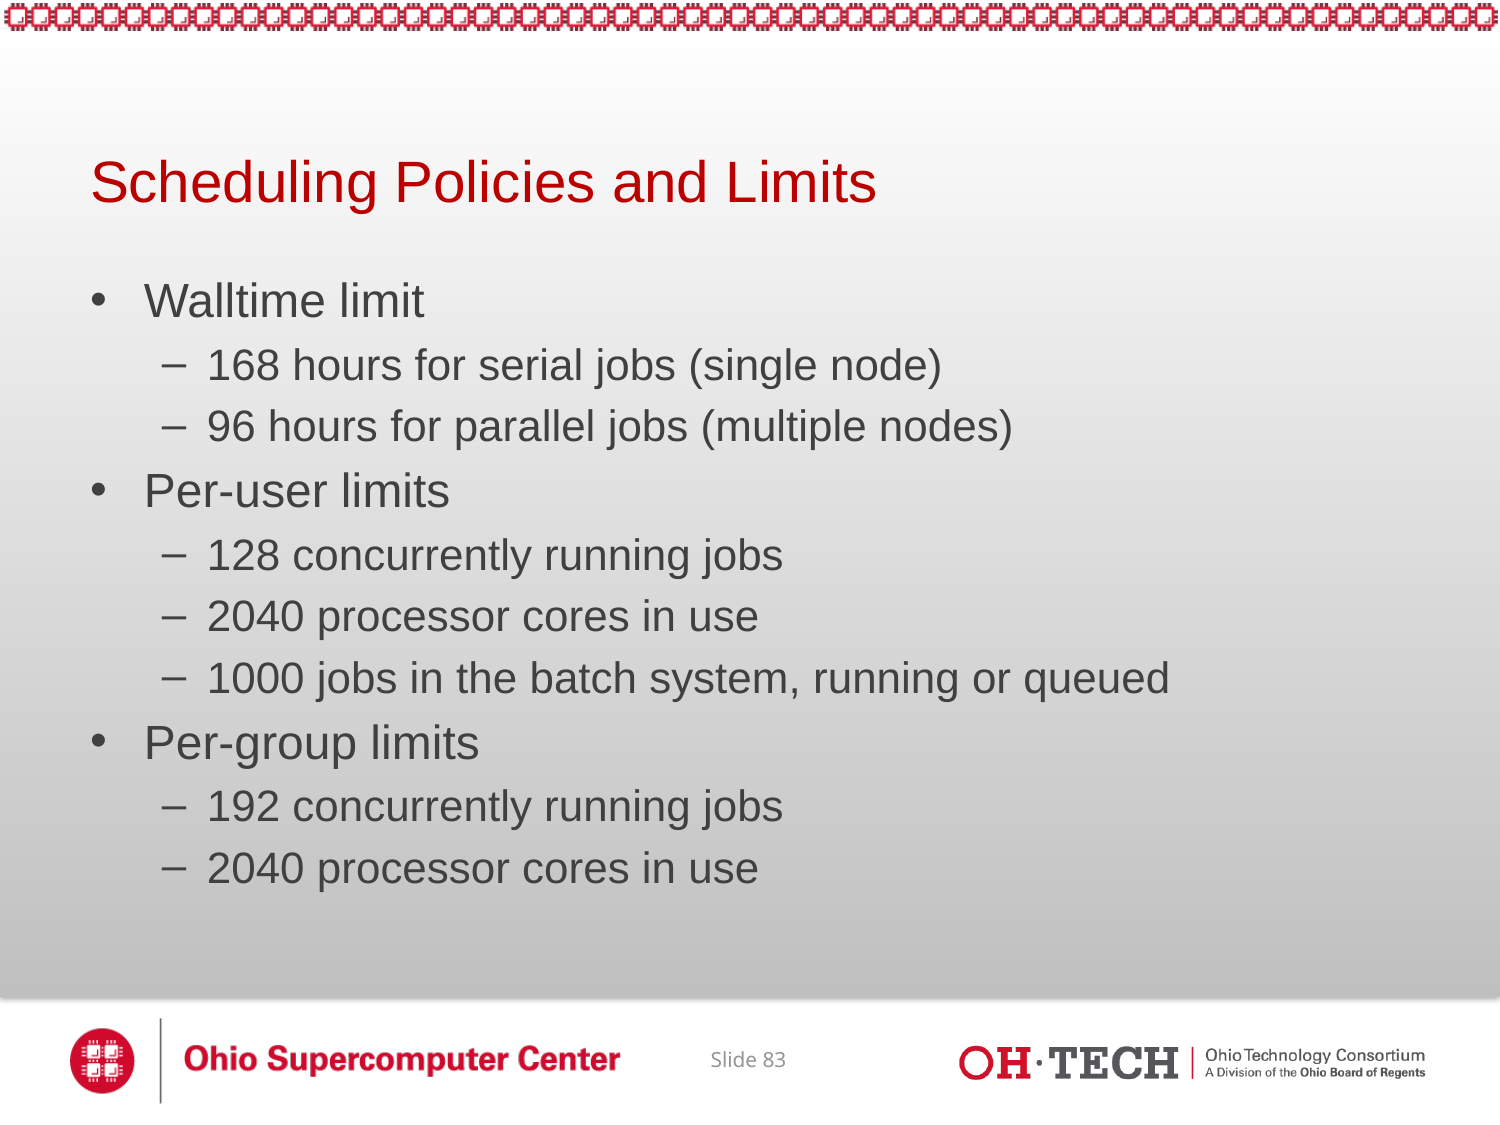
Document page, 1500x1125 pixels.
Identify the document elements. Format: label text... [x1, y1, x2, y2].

picture [69, 1017, 622, 1105]
picture [0, 3, 1500, 31]
title Scheduling Policies and Limits [75, 125, 1425, 233]
list Walltime limit 168 hours for serial jobs (single node) 96 hours for parallel jobs (multiple nodes) Per-user limits 128 concurrently running jobs 2040 processor cores in use 1000 jobs in the batch system, running or queued Per-group limits 192 concurrently running jobs 2040 processor cores in use [75, 262, 1425, 904]
picture [949, 1032, 1441, 1091]
